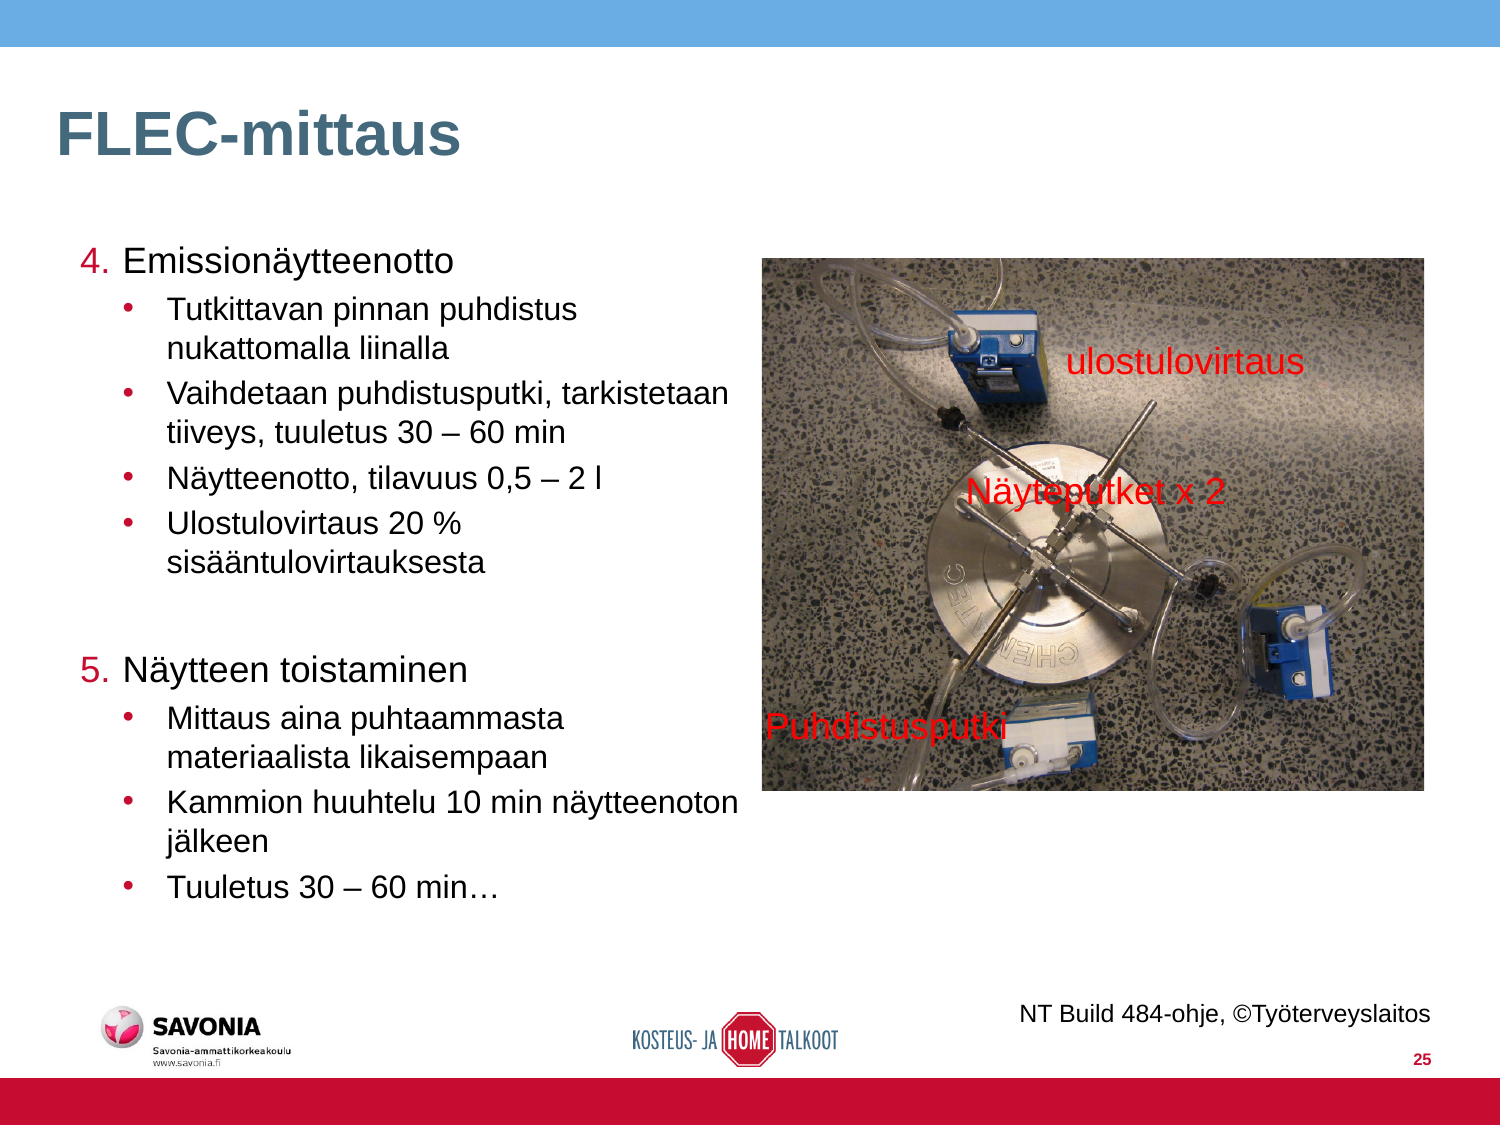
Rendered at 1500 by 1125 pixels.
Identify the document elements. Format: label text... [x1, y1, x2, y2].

list Emissionäytteenotto Tutkittavan pinnan puhdistus nukattomalla liinalla Vaihdetaan puhdistusputki, tarkistetaan tiiveys, tuuletus 30 – 60 min Näytteenotto, tilavuus 0,5 – 2 l Ulostulovirtaus 20 % sisääntulovirtauksesta Näytteen toistaminen Mittaus aina puhtaammasta materiaalista likaisempaan Kammion huuhtelu 10 min näytteenoton jälkeen Tuuletus 30 – 60 min… [64, 229, 762, 946]
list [761, 258, 1425, 791]
picture [633, 1012, 838, 1067]
text_box Puhdistusputki [750, 694, 756, 755]
title FLEC-mittaus [41, 0, 1392, 176]
footer NT Build 484-ohje, ©Työterveyslaitos [1003, 975, 1447, 1035]
picture [88, 999, 302, 1071]
slide_number 25 [1364, 1016, 1447, 1077]
